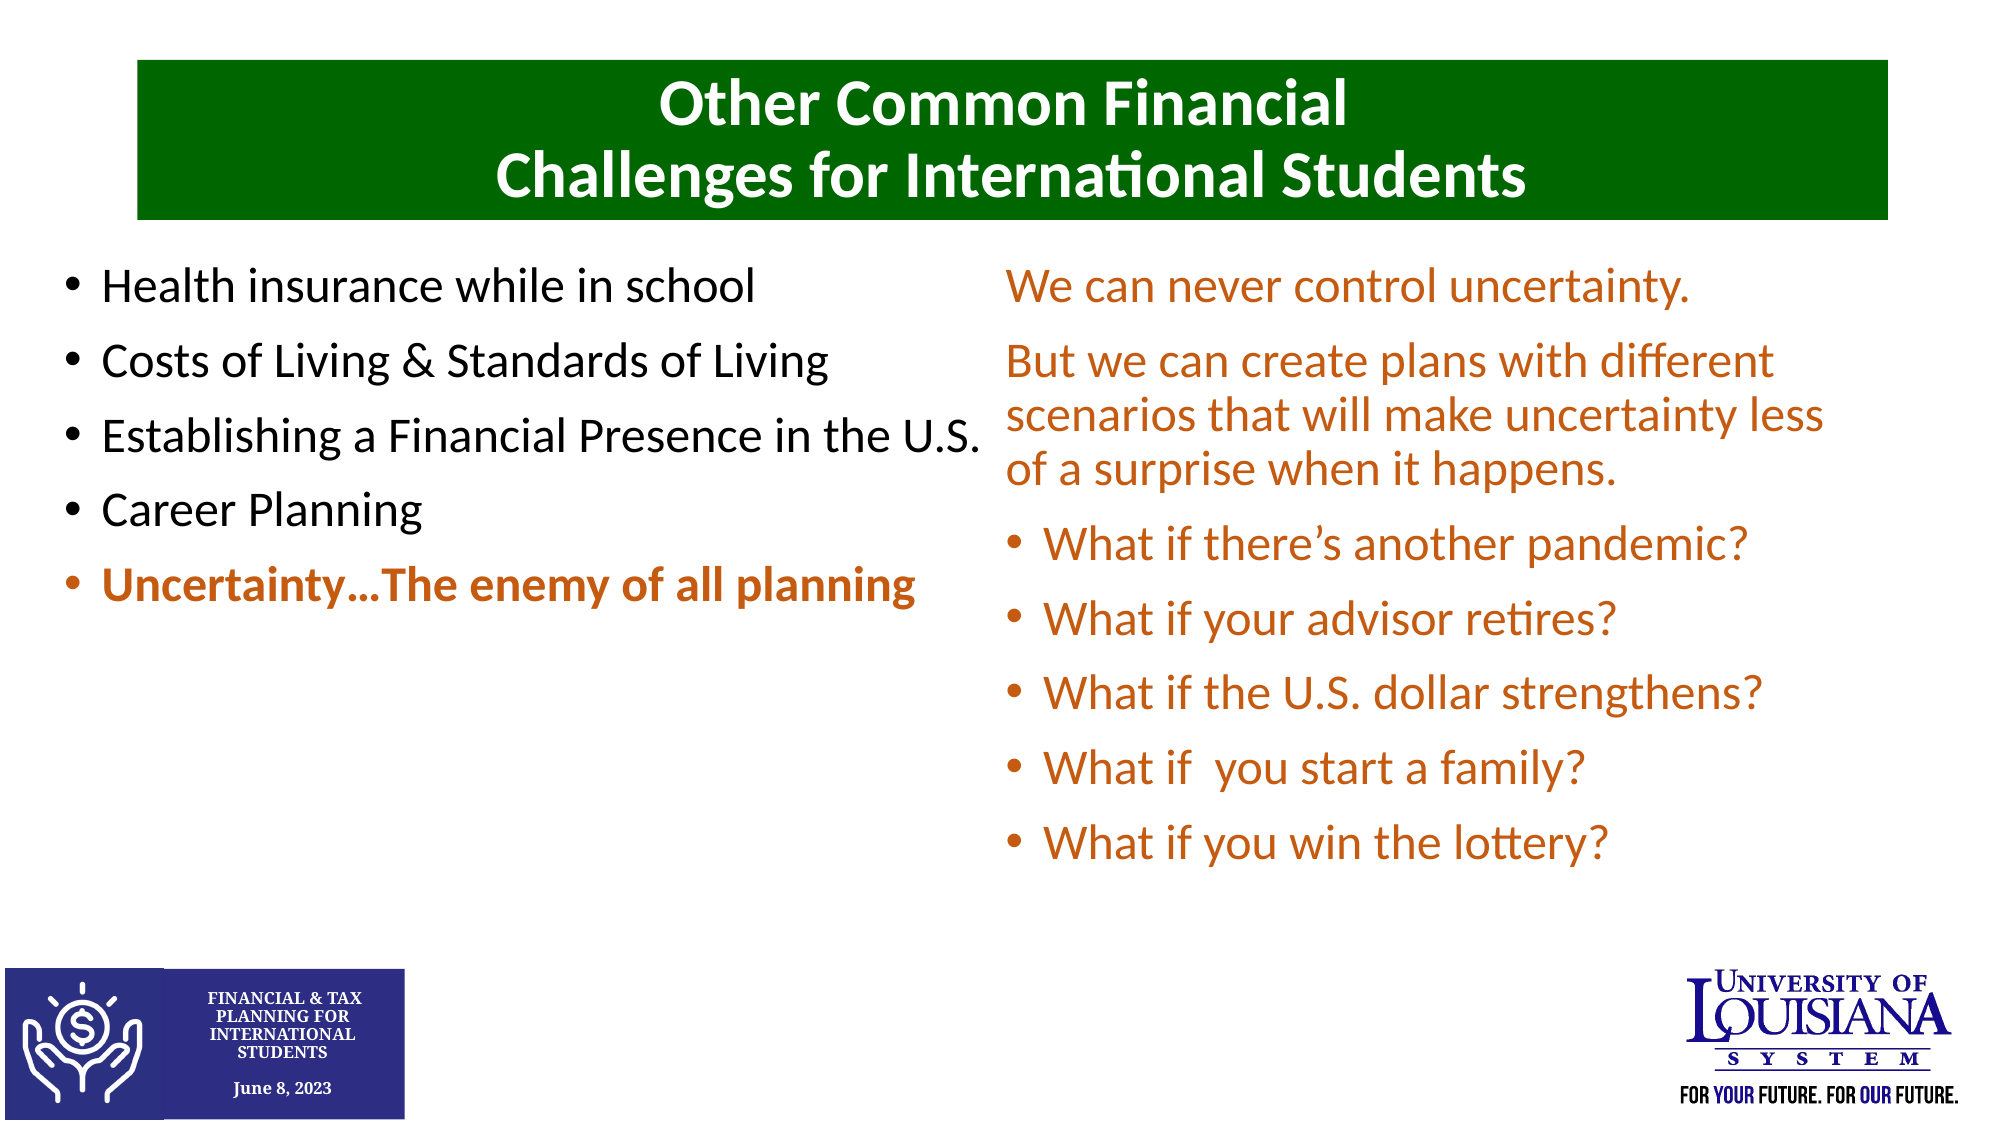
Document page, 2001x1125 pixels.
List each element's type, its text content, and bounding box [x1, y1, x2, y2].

text_box Other Common Financial Challenges for International Students [137, 59, 1888, 220]
picture [5, 968, 161, 1120]
picture [1655, 956, 1983, 1120]
text_box We can never control uncertainty. But we can create plans with different scenarios that will make uncertainty less of a surprise when it happens. What if there’s another pandemic? What if your advisor retires? What if the U.S. dollar strengthens? What if you start a family? What if you win the lottery? [990, 251, 1888, 1001]
text_box Health insurance while in school Costs of Living & Standards of Living Establishing a Financial Presence in the U.S. Career Planning Uncertainty…The enemy of all planning [49, 251, 990, 1001]
